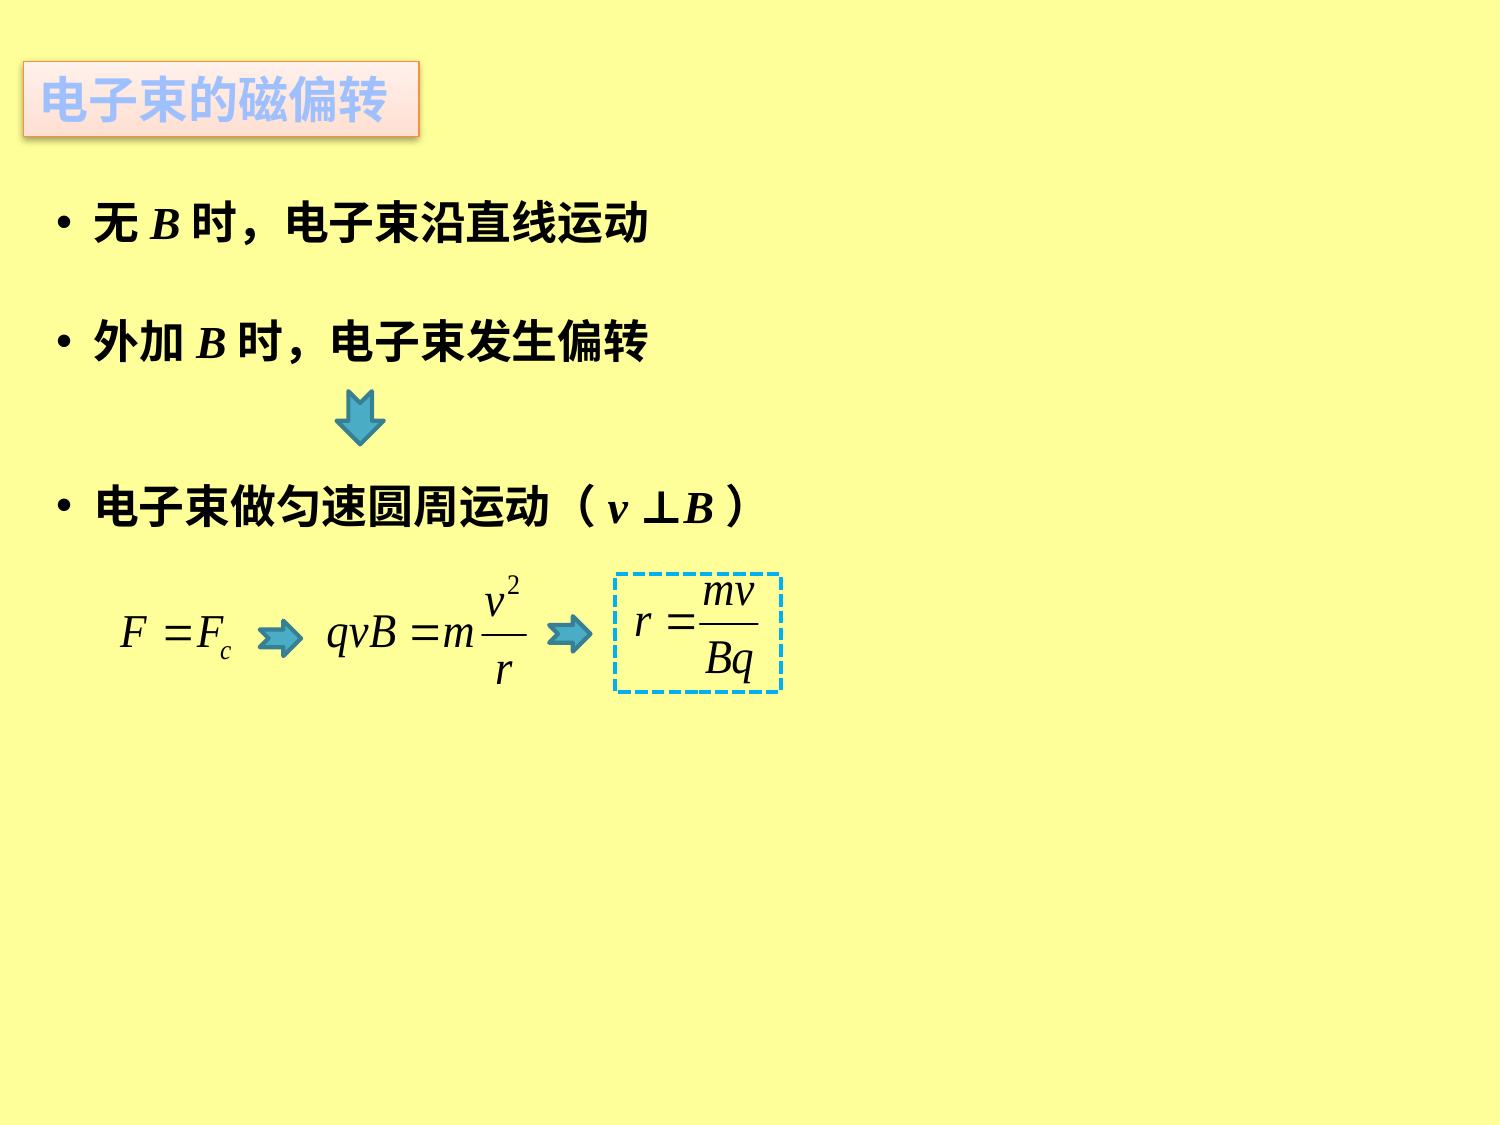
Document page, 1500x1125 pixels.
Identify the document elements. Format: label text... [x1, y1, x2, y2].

text_box [257, 618, 304, 658]
text_box [334, 389, 386, 447]
text_box 电子束做匀速圆周运动（v ⊥B） [41, 456, 939, 551]
text_box 外加B时，电子束发生偏转 [41, 291, 786, 398]
text_box 电子束的磁偏转 [23, 61, 420, 137]
text_box [547, 614, 593, 654]
text_box 无B时，电子束沿直线运动 [41, 172, 833, 279]
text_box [319, 561, 536, 696]
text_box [111, 600, 240, 672]
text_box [615, 559, 781, 693]
